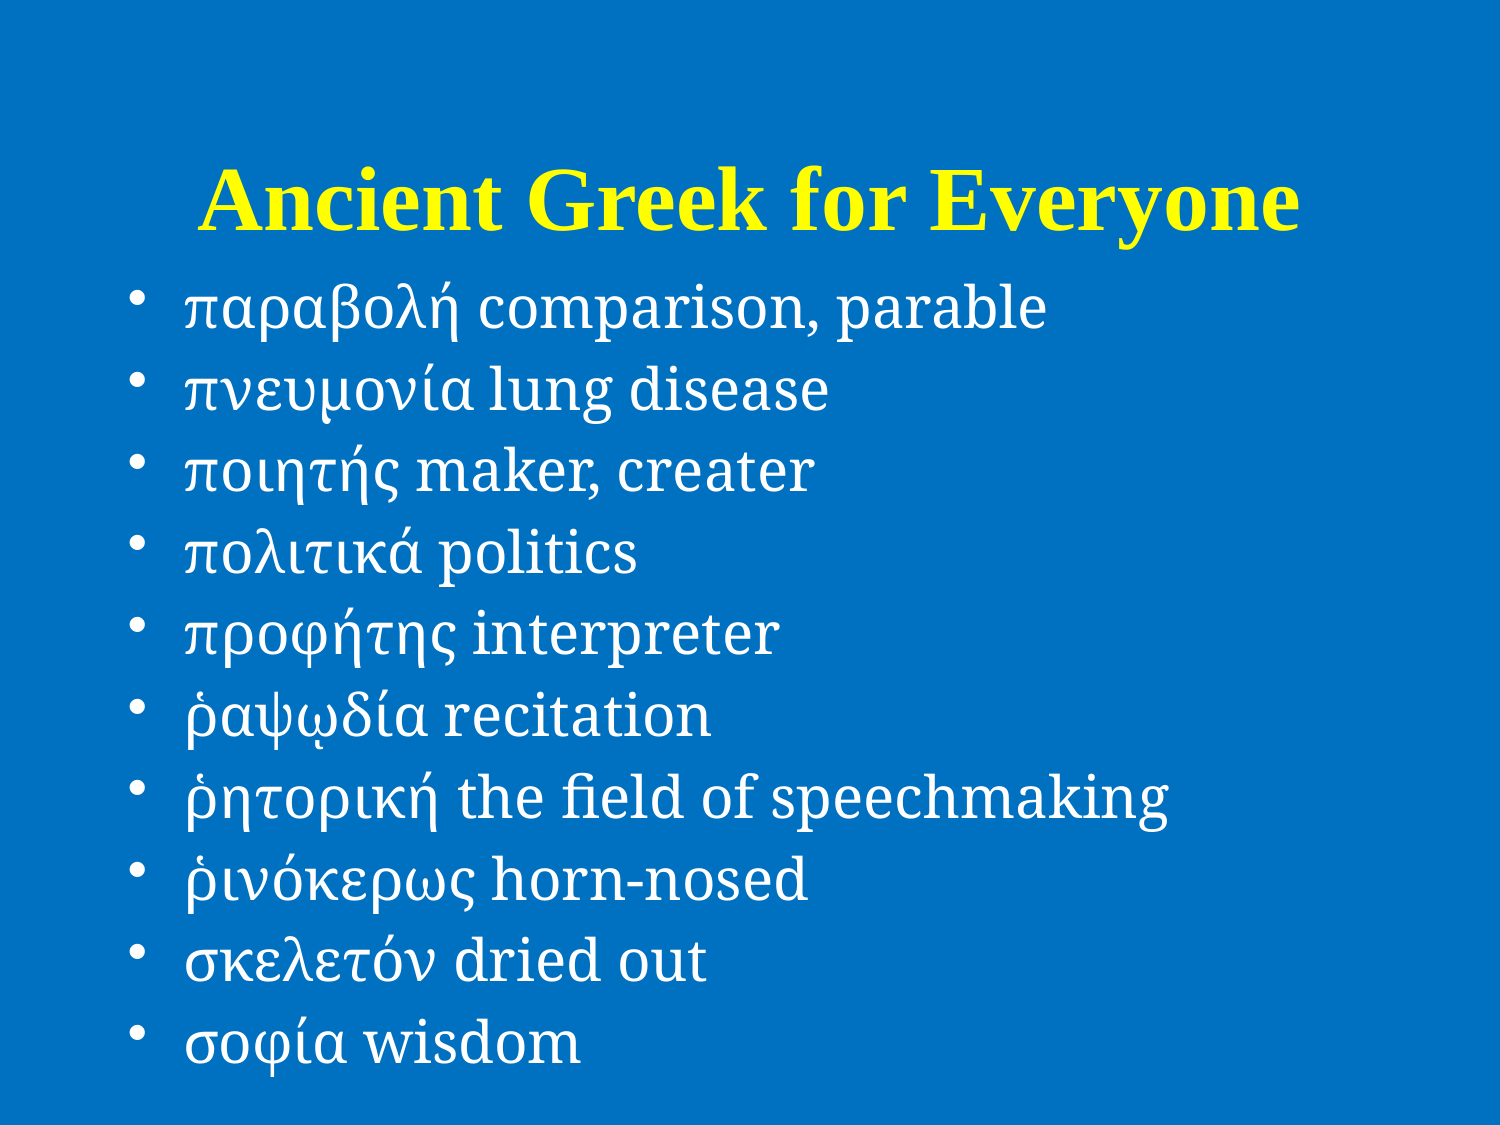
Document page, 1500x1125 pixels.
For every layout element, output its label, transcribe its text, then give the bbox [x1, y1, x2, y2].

list παραβολή comparison, parable πνευμονία lung disease ποιητής maker, creater πολιτικά politics προφήτης interpreter ῥαψῳδία recitation ῥητορική the field of speechmaking ῥινόκερως horn-nosed σκελετόν dried out σοφία wisdom [112, 262, 1388, 938]
title Ancient Greek for Everyone [112, 99, 1388, 262]
